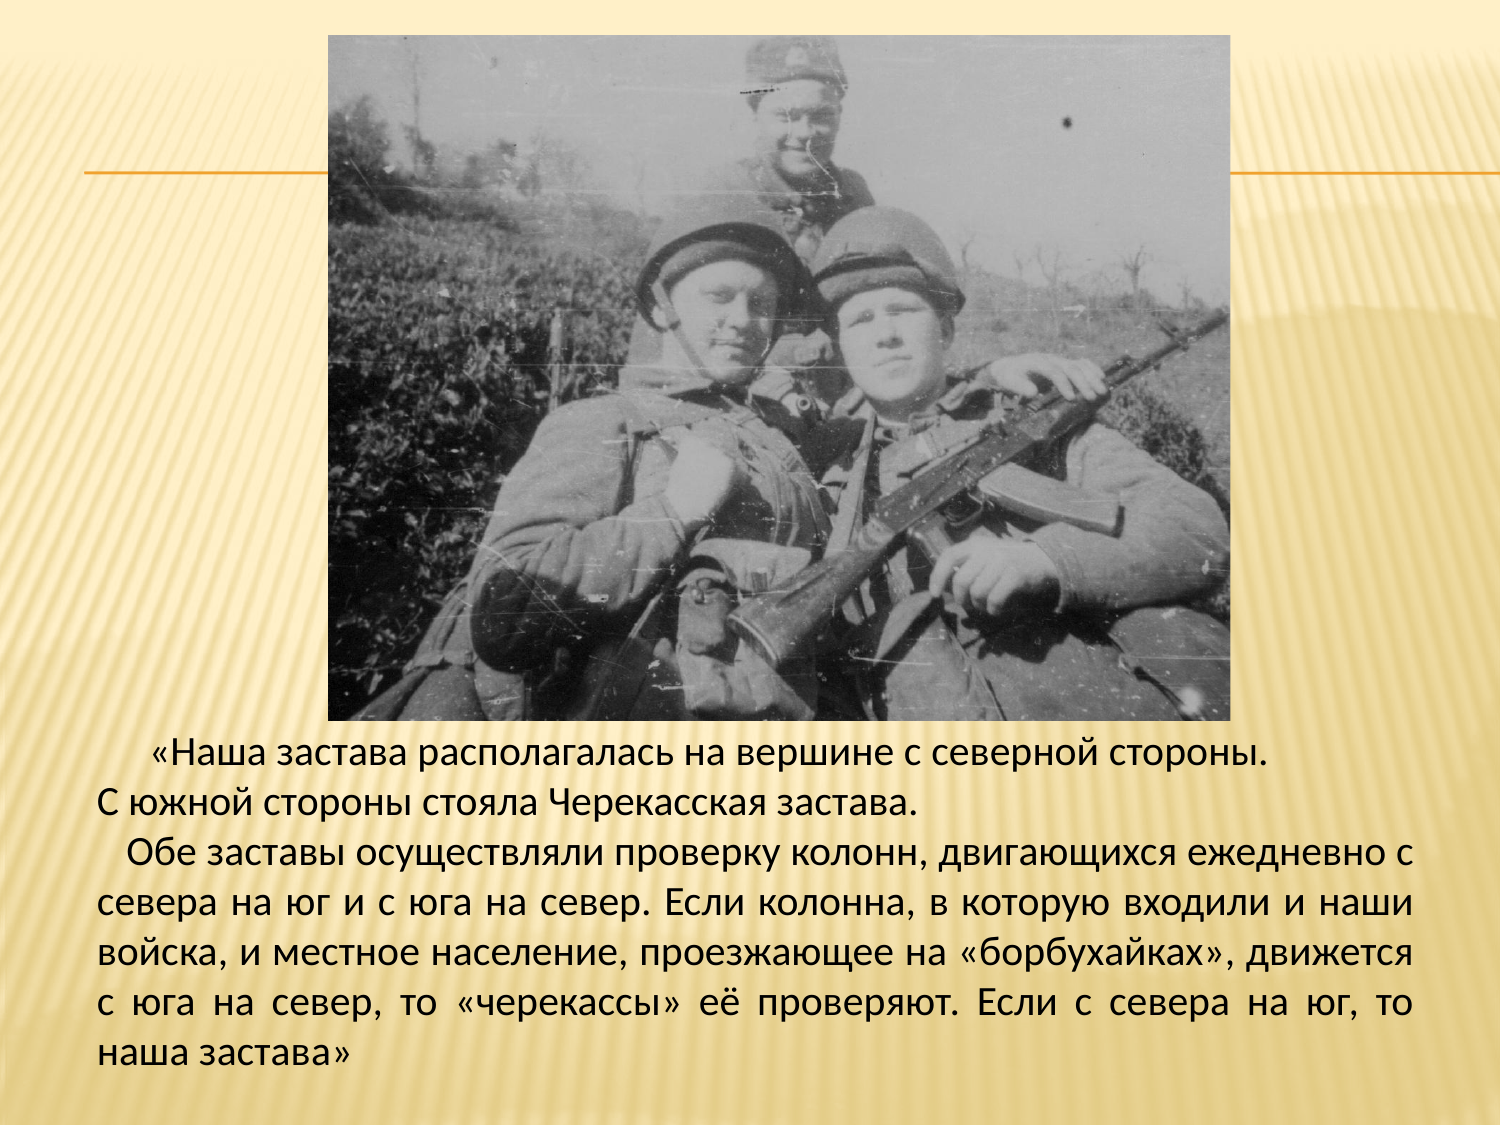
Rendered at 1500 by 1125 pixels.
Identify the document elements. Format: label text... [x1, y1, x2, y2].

picture [327, 34, 1231, 721]
text_box «Наша застава располагалась на вершине с северной стороны. С южной стороны стояла Черекасская застава. Обе заставы осуществляли проверку колонн, двигающихся ежедневно с севера на юг и с юга на север. Если колонна, в которую входили и наши войска, и местное население, проезжающее на «борбухайках», движется с юга на север, то «черекассы» её проверяют. Если с севера на юг, то наша застава» [81, 716, 1430, 1082]
